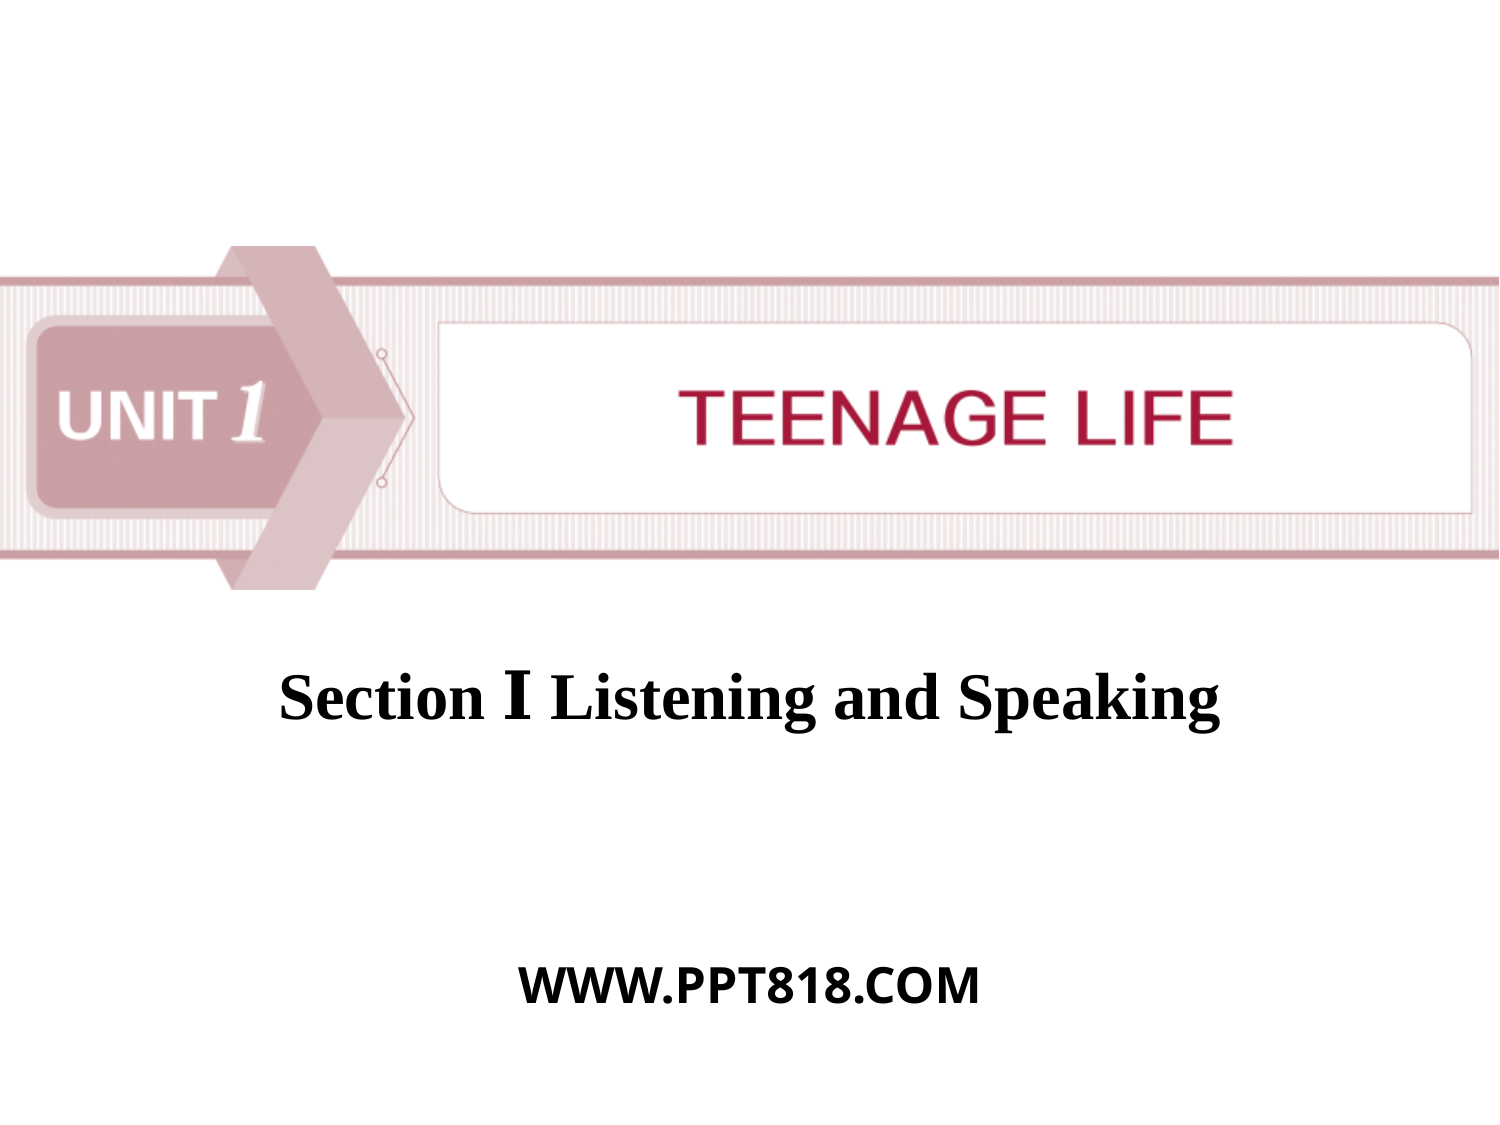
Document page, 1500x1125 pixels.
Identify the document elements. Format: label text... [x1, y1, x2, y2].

text_box WWW.PPT818.COM [447, 940, 1053, 1022]
picture [0, 246, 1499, 590]
text_box Section Ⅰ Listening and Speaking [0, 645, 1500, 740]
